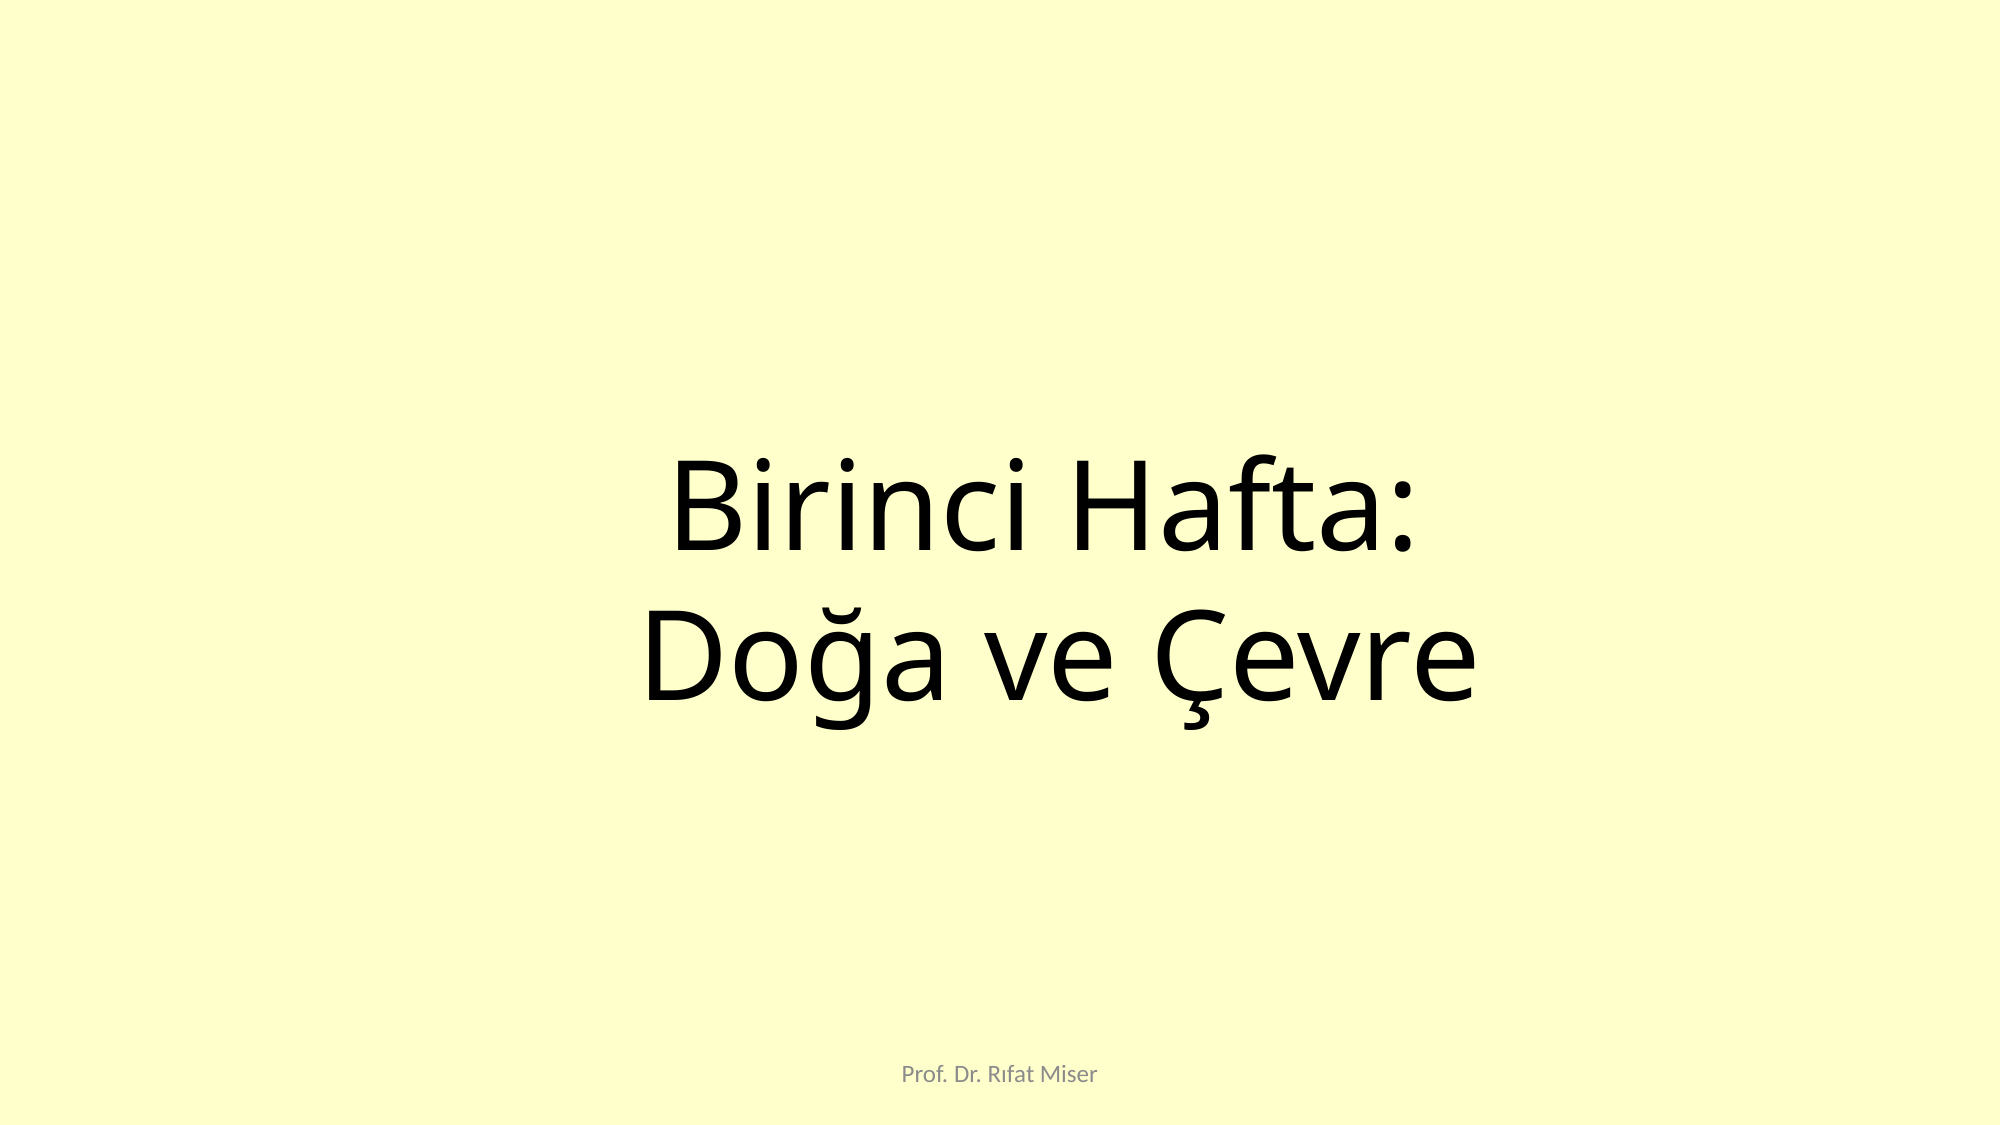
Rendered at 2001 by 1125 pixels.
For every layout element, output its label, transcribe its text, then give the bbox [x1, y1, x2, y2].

text_box Birinci Hafta: Doğa ve Çevre [513, 418, 1606, 733]
footer Prof. Dr. Rıfat Miser [662, 1042, 1338, 1103]
